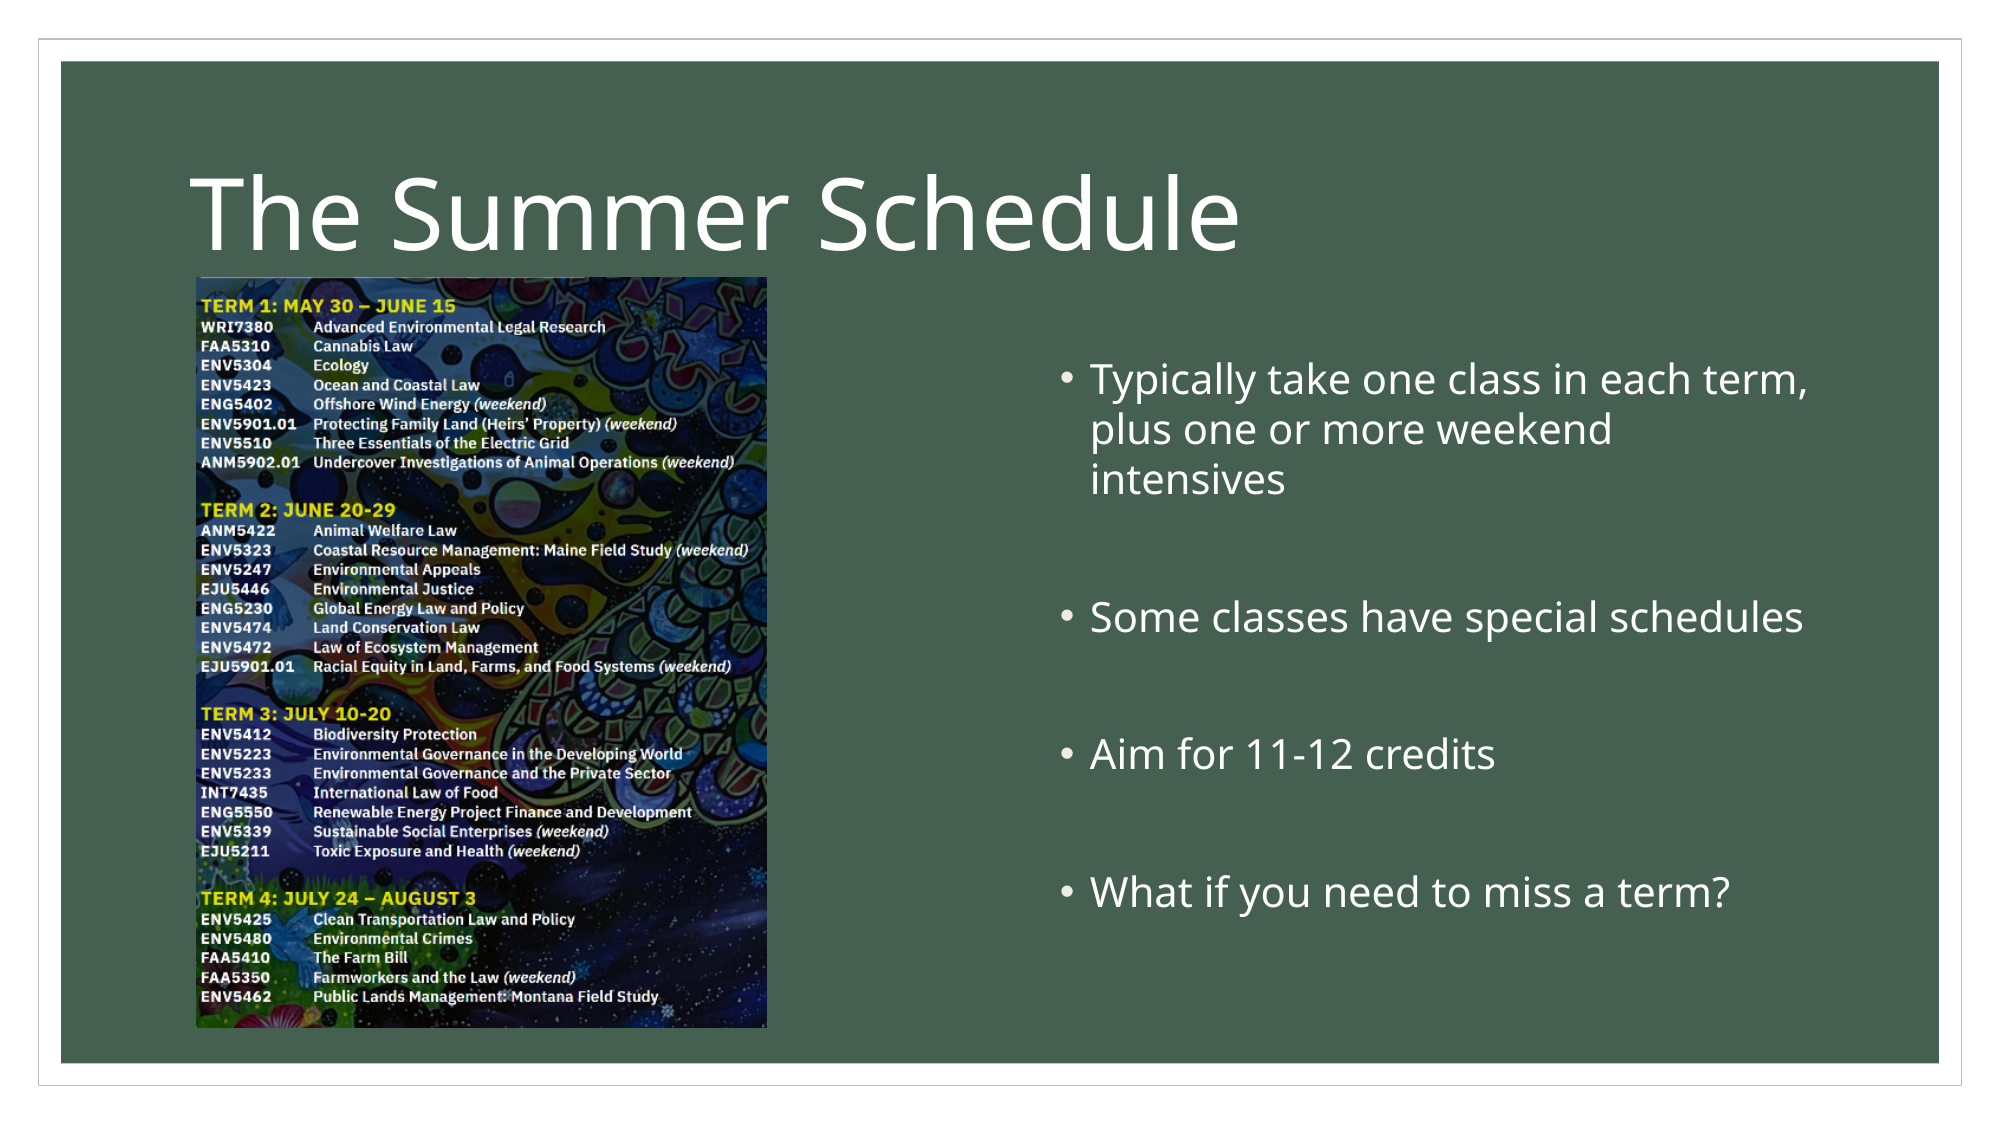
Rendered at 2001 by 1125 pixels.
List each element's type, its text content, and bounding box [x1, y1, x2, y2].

picture [195, 277, 767, 1028]
title The Summer Schedule [174, 105, 1825, 331]
list Typically take one class in each term, plus one or more weekend intensives Some classes have special schedules Aim for 11-12 credits What if you need to miss a term? [1044, 345, 1825, 960]
